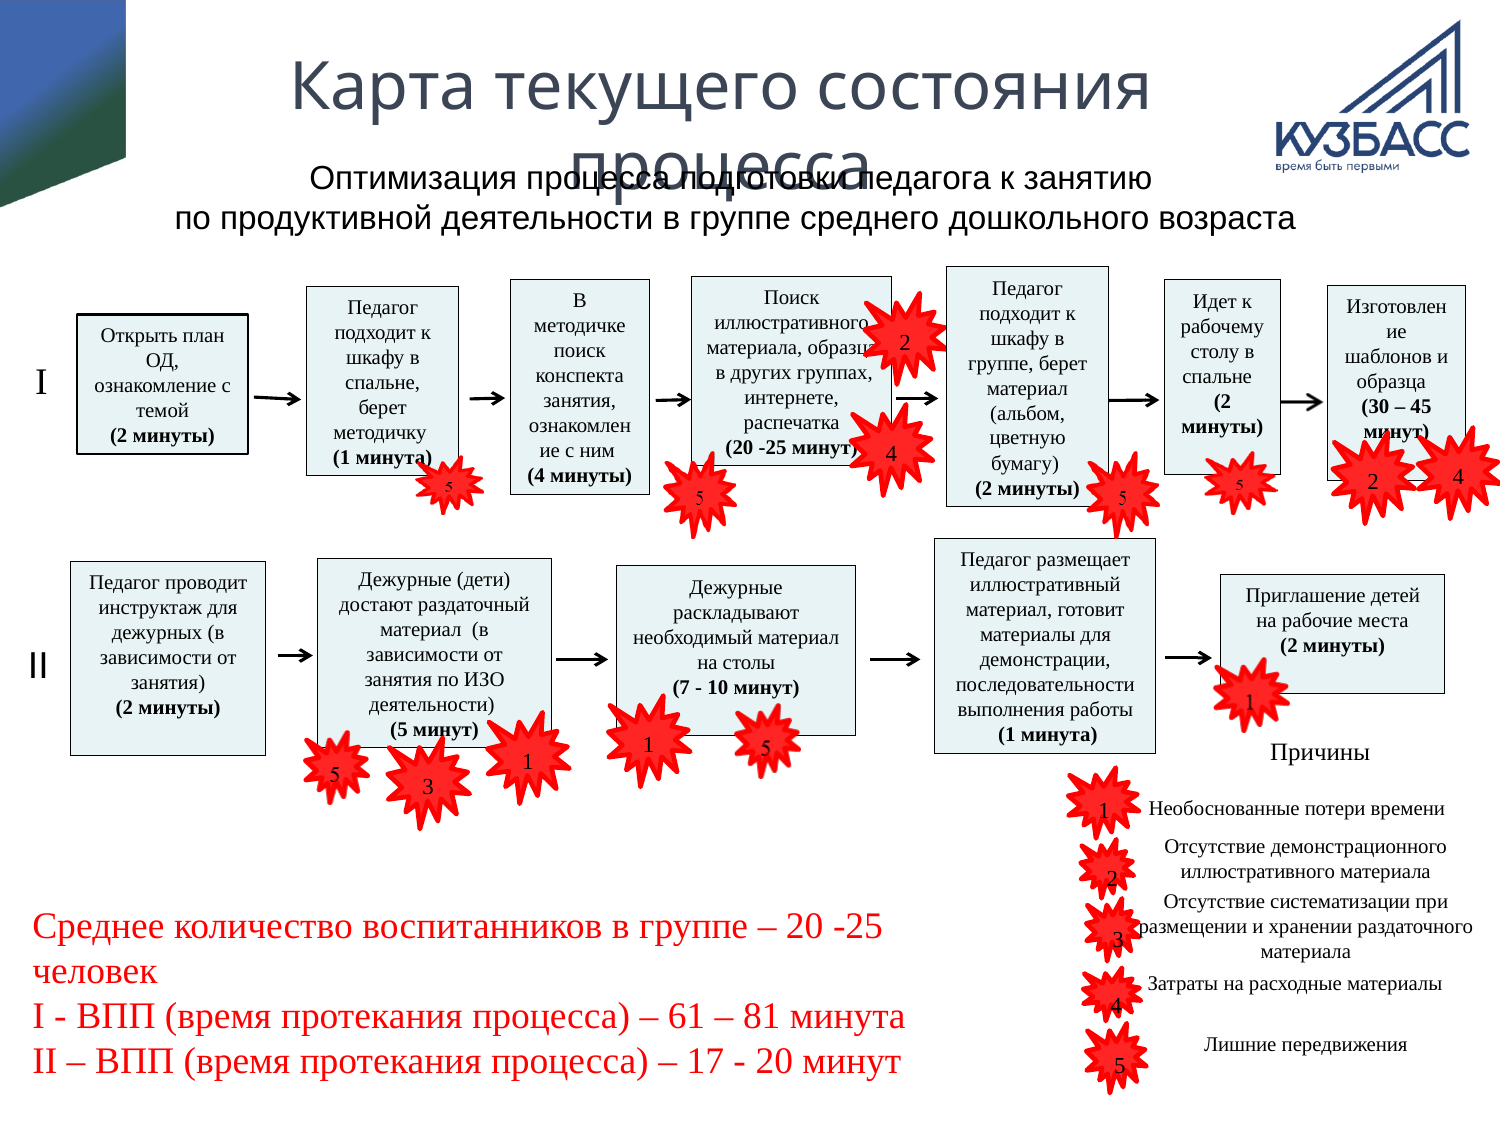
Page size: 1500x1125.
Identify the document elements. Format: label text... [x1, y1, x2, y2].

text_box Открыть план ОД, ознакомление с темой (2 минуты) [76, 314, 249, 455]
picture [1276, 19, 1470, 173]
text_box Отсутствие демонстрационного иллюстративного материала [1122, 824, 1489, 880]
text_box 1 [487, 712, 570, 804]
text_box 4 [850, 407, 934, 496]
text_box Оптимизация процесса подготовки педагога к занятию по продуктивной деятельности в группе среднего дошкольного возраста [152, 148, 1320, 284]
text_box Изготовление шаблонов и образца (30 – 45 минут) [1327, 285, 1466, 481]
picture [0, 0, 126, 208]
text_box Дежурные (дети) достают раздаточный материал (в зависимости от занятия по ИЗО деятельности) (5 минут) [317, 558, 552, 748]
text_box Отсутствие систематизации при размещении и хранении раздаточного материала [1122, 880, 1489, 971]
picture [1213, 657, 1290, 734]
text_box 4 [1083, 973, 1132, 1022]
text_box Педагог размещает иллюстративный материал, готовит материалы для демонстрации, последовательности выполнения работы (1 минута) [934, 538, 1156, 754]
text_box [253, 396, 302, 400]
text_box 1 [1068, 767, 1140, 839]
text_box 2 [1332, 432, 1415, 524]
text_box Дежурные раскладывают необходимый материал на столы (7 - 10 минут) [616, 565, 856, 736]
picture [1279, 386, 1340, 418]
text_box II [0, 633, 70, 694]
text_box Причины [1225, 727, 1415, 773]
picture [662, 451, 737, 539]
text_box Необоснованные потери времени [1133, 786, 1483, 824]
text_box Затраты на расходные материалы [1107, 962, 1483, 1002]
picture [1203, 451, 1278, 515]
text_box 1 [608, 695, 691, 787]
text_box 5 [1086, 1023, 1147, 1094]
text_box Педагог подходит к шкафу в спальне, берет методичку (1 минута) [306, 286, 459, 476]
text_box Педагог проводит инструктаж для дежурных (в зависимости от занятия) (2 минуты) [70, 561, 266, 756]
text_box 3 [1086, 898, 1122, 962]
text_box 3 [387, 737, 470, 830]
text_box 2 [864, 293, 946, 385]
picture [414, 455, 485, 515]
text_box 4 [1417, 427, 1500, 519]
text_box Идет к рабочему столу в спальне (2 минуты) [1164, 279, 1281, 475]
text_box В методичке поиск конспекта занятия, ознакомление с ним (4 минуты) [510, 284, 650, 495]
text_box Лишние передвижения [1189, 1023, 1423, 1063]
text_box Среднее количество воспитанников в группе – 20 -25 человек I - ВПП (время протекания процесса) – 61 – 81 минута II – ВПП (время протекания процесса) – 17 - 20 минут [17, 893, 1034, 1088]
title Карта текущего состояния процесса [140, 35, 1302, 192]
picture [1085, 451, 1160, 539]
text_box 2 [1080, 839, 1122, 899]
picture [734, 703, 801, 779]
text_box I [17, 349, 65, 410]
text_box Педагог подходит к шкафу в группе, берет материал (альбом, цветную бумагу) (2 минуты) [946, 266, 1109, 507]
text_box Поиск иллюстративного материала, образца в других группах, интернете, распечатка (20 -25 минут) [691, 284, 892, 466]
picture [302, 729, 370, 806]
text_box Приглашение детей на рабочие места (2 минуты) [1220, 574, 1445, 694]
